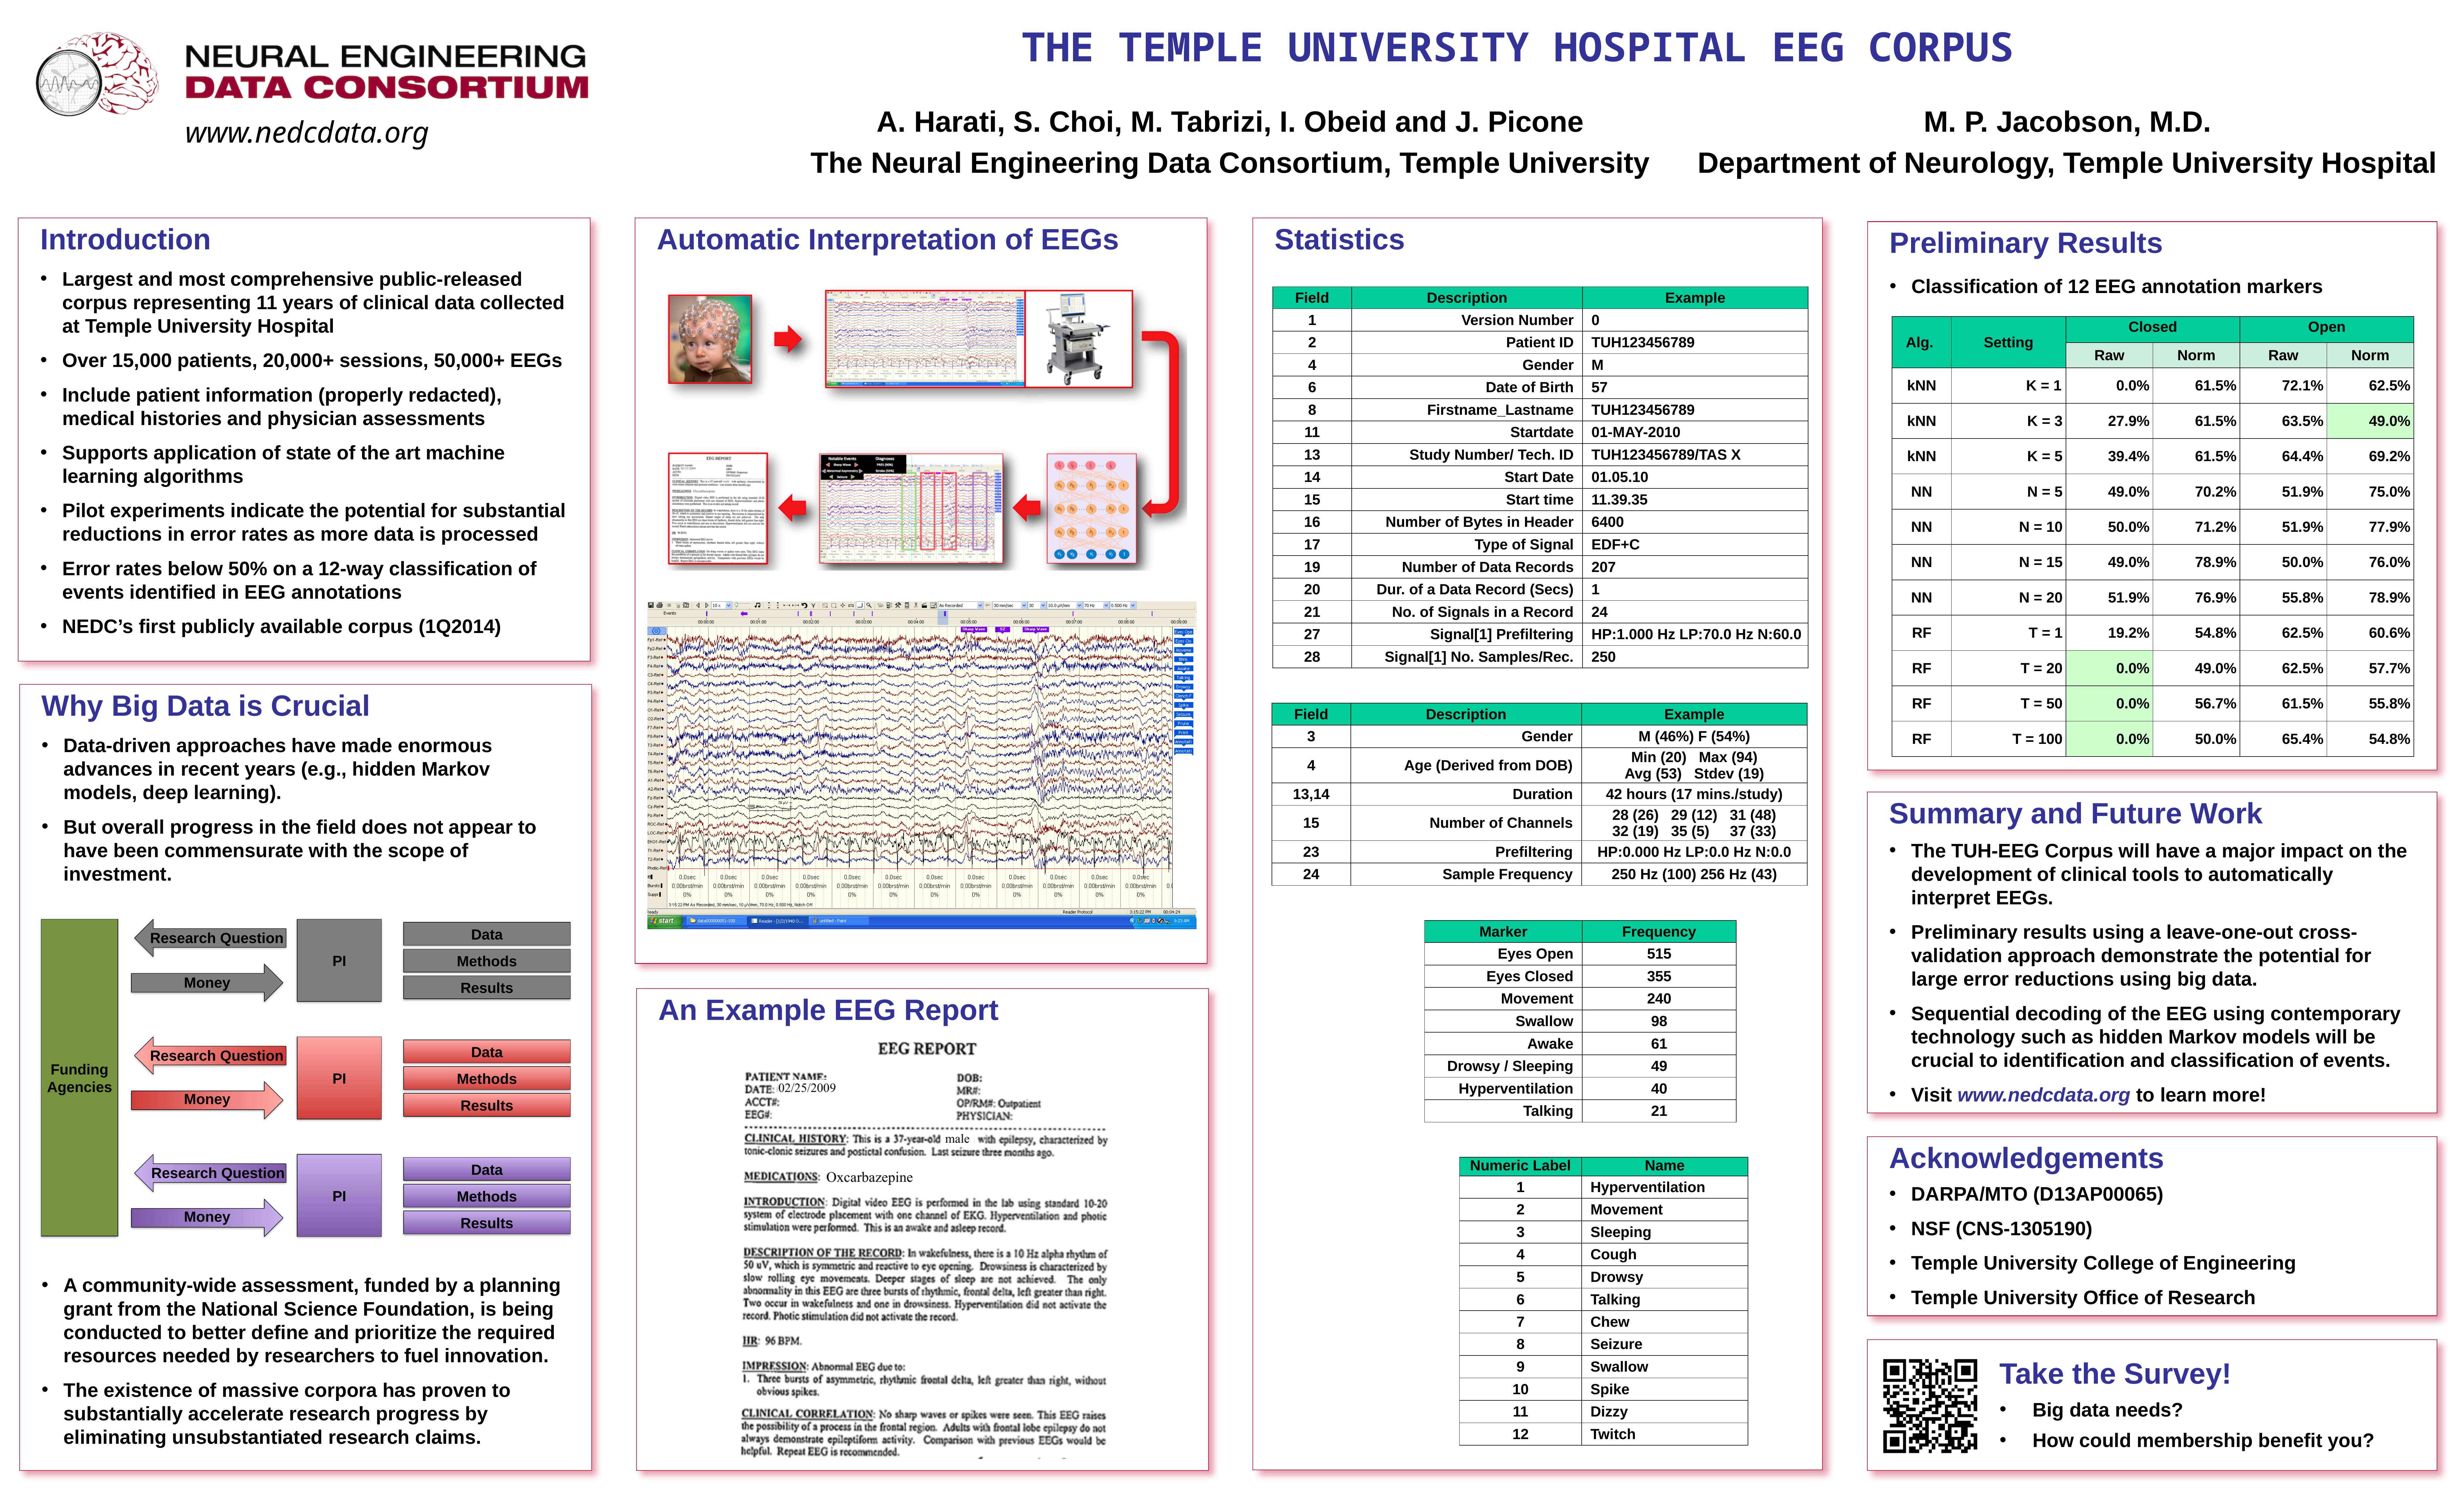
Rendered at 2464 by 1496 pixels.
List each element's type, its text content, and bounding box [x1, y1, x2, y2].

table_cell 6 [1460, 1288, 1581, 1310]
table_cell Startdate [1352, 421, 1582, 443]
text_box Summary and Future Work The TUH-EEG Corpus will have a major impact on the development of clinical tools to automatically interpret EEGs. Preliminary results using a leave-one-out cross-validation approach demonstrate the potential for large error reductions using big data. Sequential decoding of the EEG using contemporary technology such as hidden Markov models will be crucial to identification and classification of events. Visit www.nedcdata.org to learn more! [1867, 792, 2437, 1113]
table_header Field [1273, 287, 1351, 309]
table_cell NN [1892, 474, 1951, 509]
table_cell HP:0.000 Hz LP:0.0 Hz N:0.0 [1582, 841, 1807, 863]
table_cell Age (Derived from DOB) [1351, 748, 1581, 783]
table_cell 250 Hz (100) 256 Hz (43) [1582, 863, 1807, 885]
table_cell Movement [1425, 988, 1582, 1010]
table_header Marker [1425, 921, 1582, 942]
table_cell Drowsy / Sleeping [1425, 1055, 1582, 1077]
table_cell 54.8% [2153, 615, 2240, 650]
table_cell T = 20 [1952, 651, 2066, 686]
table_cell 61.5% [2153, 368, 2240, 403]
table_cell 27 [1273, 623, 1351, 645]
table_cell 1 [1273, 309, 1351, 331]
table_cell 21 [1583, 1100, 1736, 1122]
table_cell 61.5% [2240, 686, 2327, 721]
table_cell 51.9% [2240, 474, 2327, 509]
table_cell N = 10 [1952, 510, 2066, 544]
table_cell 40 [1583, 1077, 1736, 1099]
table_cell Eyes Closed [1425, 965, 1582, 987]
table_cell 14 [1273, 466, 1351, 488]
table_cell 01-MAY-2010 [1583, 421, 1808, 443]
table_cell Duration [1351, 783, 1581, 805]
table_header Frequency [1583, 921, 1736, 942]
table_cell 71.2% [2153, 510, 2240, 544]
table_cell Number of Channels [1351, 805, 1581, 840]
table_cell Dur. of a Data Record (Secs) [1352, 578, 1582, 600]
table_cell 49.0% [2066, 474, 2153, 509]
table_cell 39.4% [2066, 439, 2153, 474]
table_cell 6400 [1583, 511, 1808, 533]
table_cell 61 [1583, 1033, 1736, 1055]
table_cell N = 15 [1952, 545, 2066, 580]
table_header Open [2240, 317, 2414, 342]
table_cell 72.1% [2240, 368, 2327, 403]
table_cell Raw [2240, 343, 2327, 368]
table_cell Gender [1352, 354, 1582, 376]
table_cell Number of Bytes in Header [1352, 511, 1582, 533]
table_cell 4 [1273, 354, 1351, 376]
table_cell M [1583, 354, 1808, 376]
table_cell 27.9% [2066, 404, 2153, 438]
table_cell 355 [1583, 965, 1736, 987]
table_cell 28 [1273, 646, 1351, 668]
text_box [0, 83, 31, 119]
table_cell 2 [1460, 1199, 1581, 1221]
table_cell M (46%) F (54%) [1582, 725, 1807, 747]
table_cell 50.0% [2153, 721, 2240, 756]
table_cell 57 [1583, 376, 1808, 398]
table_cell 98 [1583, 1010, 1736, 1032]
table_cell 49.0% [2153, 651, 2240, 686]
table_cell 56.7% [2153, 686, 2240, 721]
picture [734, 1033, 1115, 1459]
table_cell Spike [1582, 1378, 1748, 1400]
table_header Description [1351, 703, 1581, 725]
table_cell 3 [1272, 725, 1351, 747]
table_cell Min (20) Max (94) Avg (53) Stdev (19) [1582, 748, 1807, 783]
table_cell Prefiltering [1351, 841, 1581, 863]
table_cell K = 5 [1952, 439, 2066, 474]
table_cell 23 [1272, 841, 1351, 863]
table_cell Eyes Open [1425, 943, 1582, 965]
table_cell 1 [1460, 1176, 1581, 1198]
table_cell RF [1892, 651, 1951, 686]
picture [647, 601, 1197, 930]
table_cell Norm [2327, 343, 2414, 368]
table_cell Talking [1582, 1288, 1748, 1310]
table_cell 15 [1273, 489, 1351, 510]
table_cell 63.5% [2240, 404, 2327, 438]
table_cell 12 [1460, 1423, 1581, 1445]
table_cell 11 [1273, 421, 1351, 443]
picture [32, 28, 631, 120]
table_cell Swallow [1425, 1010, 1582, 1032]
table_cell 20 [1273, 578, 1351, 600]
table_cell 13 [1273, 444, 1351, 466]
table_cell Gender [1351, 725, 1581, 747]
table_cell Raw [2066, 343, 2153, 368]
table_cell kNN [1892, 439, 1951, 474]
table_cell 0 [1583, 309, 1808, 331]
table_header Name [1582, 1157, 1748, 1176]
table_cell 78.9% [2153, 545, 2240, 580]
table_cell 24 [1583, 601, 1808, 623]
text_box Preliminary Results Classification of 12 EEG annotation markers [1867, 221, 2437, 770]
table_cell Type of Signal [1352, 534, 1582, 555]
table_cell 01.05.10 [1583, 466, 1808, 488]
table_cell 28 (26) 29 (12) 31 (48) 32 (19) 35 (5) 37 (33) [1582, 805, 1807, 840]
text_box Automatic Interpretation of EEGs [635, 218, 1207, 964]
table_cell Dizzy [1582, 1401, 1748, 1423]
text_box [41, 0, 53, 14]
table_cell Version Number [1352, 309, 1582, 331]
table_cell Start Date [1352, 466, 1582, 488]
table_cell NN [1892, 580, 1951, 615]
table_cell 16 [1273, 511, 1351, 533]
text_box Statistics [1253, 218, 1822, 1470]
table_cell Sample Frequency [1351, 863, 1581, 885]
table_cell T = 50 [1952, 686, 2066, 721]
table_cell Start time [1352, 489, 1582, 510]
table_cell 240 [1583, 988, 1736, 1010]
table_cell 19.2% [2066, 615, 2153, 650]
table_cell Signal[1] No. Samples/Rec. [1352, 646, 1582, 668]
table_cell 24 [1272, 863, 1351, 885]
table_cell 3 [1460, 1221, 1581, 1243]
table_cell 9 [1460, 1356, 1581, 1378]
table_cell NN [1892, 510, 1951, 544]
table_cell N = 5 [1952, 474, 2066, 509]
table_cell 69.2% [2327, 439, 2414, 474]
table_header Field [1272, 703, 1351, 725]
table_cell 62.5% [2240, 615, 2327, 650]
table_cell Patient ID [1352, 331, 1582, 353]
table_cell RF [1892, 615, 1951, 650]
table_cell kNN [1892, 404, 1951, 438]
table_cell 61.5% [2153, 404, 2240, 438]
picture [661, 285, 1187, 571]
table_cell RF [1892, 721, 1951, 756]
table_cell 7 [1460, 1311, 1581, 1333]
table_cell TUH123456789 [1583, 399, 1808, 421]
table_cell Awake [1425, 1033, 1582, 1055]
table_cell TUH123456789 [1583, 331, 1808, 353]
table_cell Sleeping [1582, 1221, 1748, 1243]
table_header Example [1583, 287, 1808, 309]
table_cell 0.0% [2066, 721, 2153, 756]
table_cell 60.6% [2327, 615, 2414, 650]
table_cell 515 [1583, 943, 1736, 965]
table_cell 21 [1273, 601, 1351, 623]
table_cell 62.5% [2240, 651, 2327, 686]
table_cell 8 [1273, 399, 1351, 421]
table_cell 8 [1460, 1333, 1581, 1355]
table_cell 76.0% [2327, 545, 2414, 580]
table_cell 5 [1460, 1266, 1581, 1288]
table_cell 11.39.35 [1583, 489, 1808, 510]
table_cell 0.0% [2066, 651, 2153, 686]
table_cell Drowsy [1582, 1266, 1748, 1288]
table_cell RF [1892, 686, 1951, 721]
table_cell EDF+C [1583, 534, 1808, 555]
table_cell 51.9% [2066, 580, 2153, 615]
table_cell Talking [1425, 1100, 1582, 1122]
table_cell 0.0% [2066, 368, 2153, 403]
table_cell 70.2% [2153, 474, 2240, 509]
table_cell Date of Birth [1352, 376, 1582, 398]
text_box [1867, 1339, 2437, 1471]
table_cell 11 [1460, 1401, 1581, 1423]
table_cell 15 [1272, 805, 1351, 840]
table_cell K = 1 [1952, 368, 2066, 403]
table_cell 57.7% [2327, 651, 2414, 686]
table_cell 0.0% [2066, 686, 2153, 721]
table_cell 49.0% [2066, 545, 2153, 580]
table_cell 13,14 [1272, 783, 1351, 805]
table_cell 42 hours (17 mins./study) [1582, 783, 1807, 805]
table_cell 50.0% [2240, 545, 2327, 580]
table_cell K = 3 [1952, 404, 2066, 438]
table_cell 4 [1272, 748, 1351, 783]
table_cell T = 100 [1952, 721, 2066, 756]
table_header Alg. [1892, 317, 1951, 368]
table_cell 64.4% [2240, 439, 2327, 474]
table_cell 76.9% [2153, 580, 2240, 615]
table_cell Study Number/ Tech. ID [1352, 444, 1582, 466]
text_box Introduction Largest and most comprehensive public-released corpus representing 11 years of clinical data collected at Temple University Hospital Over 15,000 patients, 20,000+ sessions, 50,000+ EEGs Include patient information (properly redacted), medical histories and physician assessments Supports application of state of the art machine learning algorithms Pilot experiments indicate the potential for substantial reductions in error rates as more data is processed Error rates below 50% on a 12-way classification of events identified in EEG annotations NEDC’s first publicly available corpus (1Q2014) [18, 218, 590, 661]
table_cell 10 [1460, 1378, 1581, 1400]
table_cell Firstname_Lastname [1352, 399, 1582, 421]
table_cell 77.9% [2327, 510, 2414, 544]
table_cell 1 [1583, 578, 1808, 600]
table_cell Cough [1582, 1243, 1748, 1265]
table_header Numeric Label [1460, 1157, 1581, 1176]
table_cell N = 20 [1952, 580, 2066, 615]
table_cell 75.0% [2327, 474, 2414, 509]
table_cell 78.9% [2327, 580, 2414, 615]
table_cell 4 [1460, 1243, 1581, 1265]
table_cell TUH123456789/TAS X [1583, 444, 1808, 466]
table_cell 50.0% [2066, 510, 2153, 544]
table_cell Seizure [1582, 1333, 1748, 1355]
text_box The Temple University Hospital EEG Corpus A. Harati, S. Choi, M. Tabrizi, I. Obeid and J. Picone M. P. Jacobson, M.D. The Neural Engineering Data Consortium, Temple University Department of Neurology, Temple University Hospital [591, 0, 2464, 181]
text_box Acknowledgements DARPA/MTO (D13AP00065) NSF (CNS-1305190) Temple University College of Engineering Temple University Office of Research [1867, 1136, 2437, 1316]
table_cell 6 [1273, 376, 1351, 398]
table_header Description [1352, 287, 1582, 309]
table_cell 207 [1583, 556, 1808, 578]
table_cell Number of Data Records [1352, 556, 1582, 578]
table_cell 49 [1583, 1055, 1736, 1077]
text_box An Example EEG Report [636, 988, 1209, 1471]
table_cell Chew [1582, 1311, 1748, 1333]
table_cell Twitch [1582, 1423, 1748, 1445]
table_cell T = 1 [1952, 615, 2066, 650]
table_cell 61.5% [2153, 439, 2240, 474]
table_cell NN [1892, 545, 1951, 580]
table_cell 55.8% [2327, 686, 2414, 721]
table_cell Signal[1] Prefiltering [1352, 623, 1582, 645]
text_box Why Big Data is Crucial Data-driven approaches have made enormous advances in recent years (e.g., hidden Markov models, deep learning). But overall progress in the field does not appear to have been commensurate with the scope of investment. A community-wide assessment, funded by a planning grant from the National Science Foundation, is being conducted to better define and prioritize the required resources needed by researchers to fuel innovation. The existence of massive corpora has proven to substantially accelerate research progress by eliminating unsubstantiated research claims. [19, 684, 592, 1471]
table_cell 62.5% [2327, 368, 2414, 403]
table_cell Hyperventilation [1582, 1176, 1748, 1198]
table_header Closed [2066, 317, 2240, 342]
table_cell 250 [1583, 646, 1808, 668]
table_cell No. of Signals in a Record [1352, 601, 1582, 623]
table_cell 65.4% [2240, 721, 2327, 756]
table_cell 17 [1273, 534, 1351, 555]
table_cell 49.0% [2327, 404, 2414, 438]
table_cell 55.8% [2240, 580, 2327, 615]
table_cell Movement [1582, 1199, 1748, 1221]
table_cell Swallow [1582, 1356, 1748, 1378]
table_header Setting [1952, 317, 2066, 368]
table_cell Hyperventilation [1425, 1077, 1582, 1099]
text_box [41, 919, 571, 1237]
table_cell 19 [1273, 556, 1351, 578]
table_cell HP:1.000 Hz LP:70.0 Hz N:60.0 [1583, 623, 1808, 645]
table_cell 54.8% [2327, 721, 2414, 756]
table_cell Norm [2153, 343, 2240, 368]
table_cell 2 [1273, 331, 1351, 353]
table_cell 51.9% [2240, 510, 2327, 544]
table_header Example [1582, 703, 1807, 725]
table_cell kNN [1892, 368, 1951, 403]
text_box www.nedcdata.org [161, 123, 453, 149]
